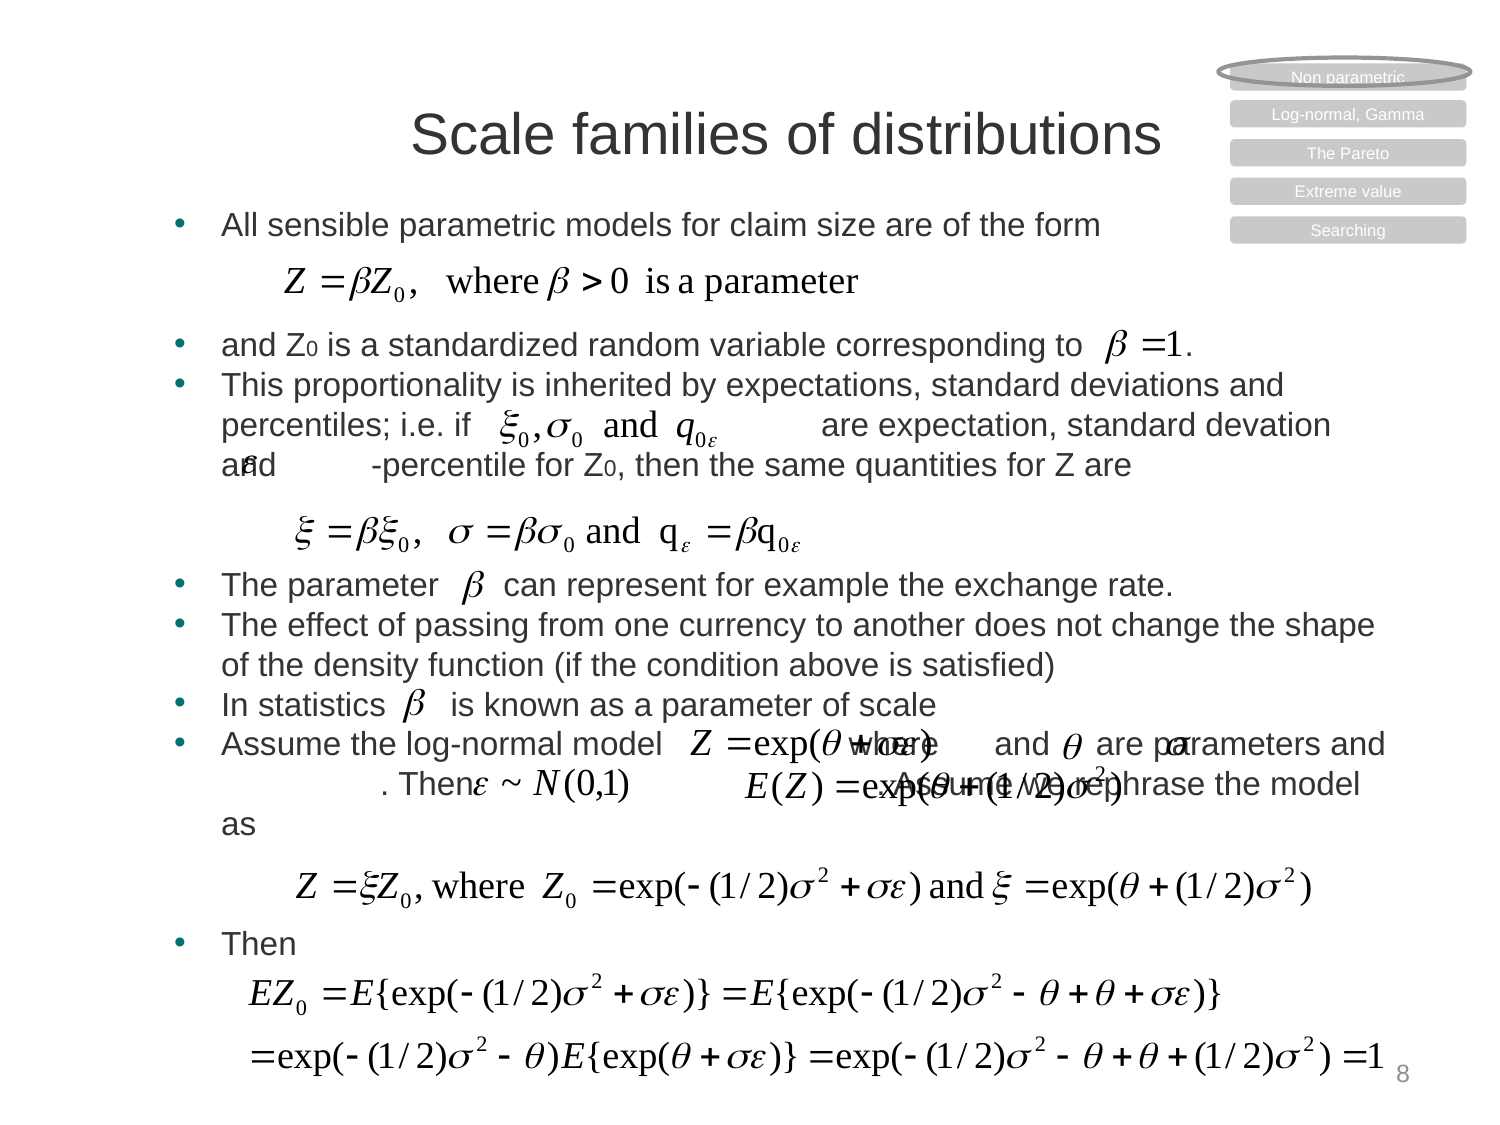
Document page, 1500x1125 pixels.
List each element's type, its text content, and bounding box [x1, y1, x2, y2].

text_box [234, 448, 268, 484]
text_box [466, 759, 636, 812]
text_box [683, 720, 940, 772]
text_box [1056, 724, 1090, 755]
text_box [1216, 64, 1226, 79]
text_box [1229, 63, 1467, 244]
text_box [737, 756, 1131, 815]
text_box [1244, 55, 1445, 61]
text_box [395, 680, 435, 732]
text_box All sensible parametric models for claim size are of the form and Z0 is a standardized random variable corresponding to . This proportionality is inherited by expectations, standard deviations and percentiles; i.e. if are expectation, standard devation and -percentile for Z0, then the same quantities for Z are The parameter can represent for example the exchange rate. The effect of passing from one currency to another does not change the shape of the density function (if the condition above is satisfied) In statistics is known as a parameter of scale Assume the log-normal model where and are parameters and . Then . Assume we rephrase the model as Then [159, 196, 1412, 1050]
title Scale families of distributions [143, 54, 1431, 209]
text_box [277, 255, 865, 313]
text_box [1160, 729, 1199, 765]
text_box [454, 562, 494, 614]
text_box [1097, 321, 1188, 373]
slide_number 8 [1074, 1042, 1425, 1103]
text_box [241, 963, 1390, 1085]
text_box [493, 399, 727, 457]
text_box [289, 505, 810, 563]
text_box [288, 857, 1319, 919]
